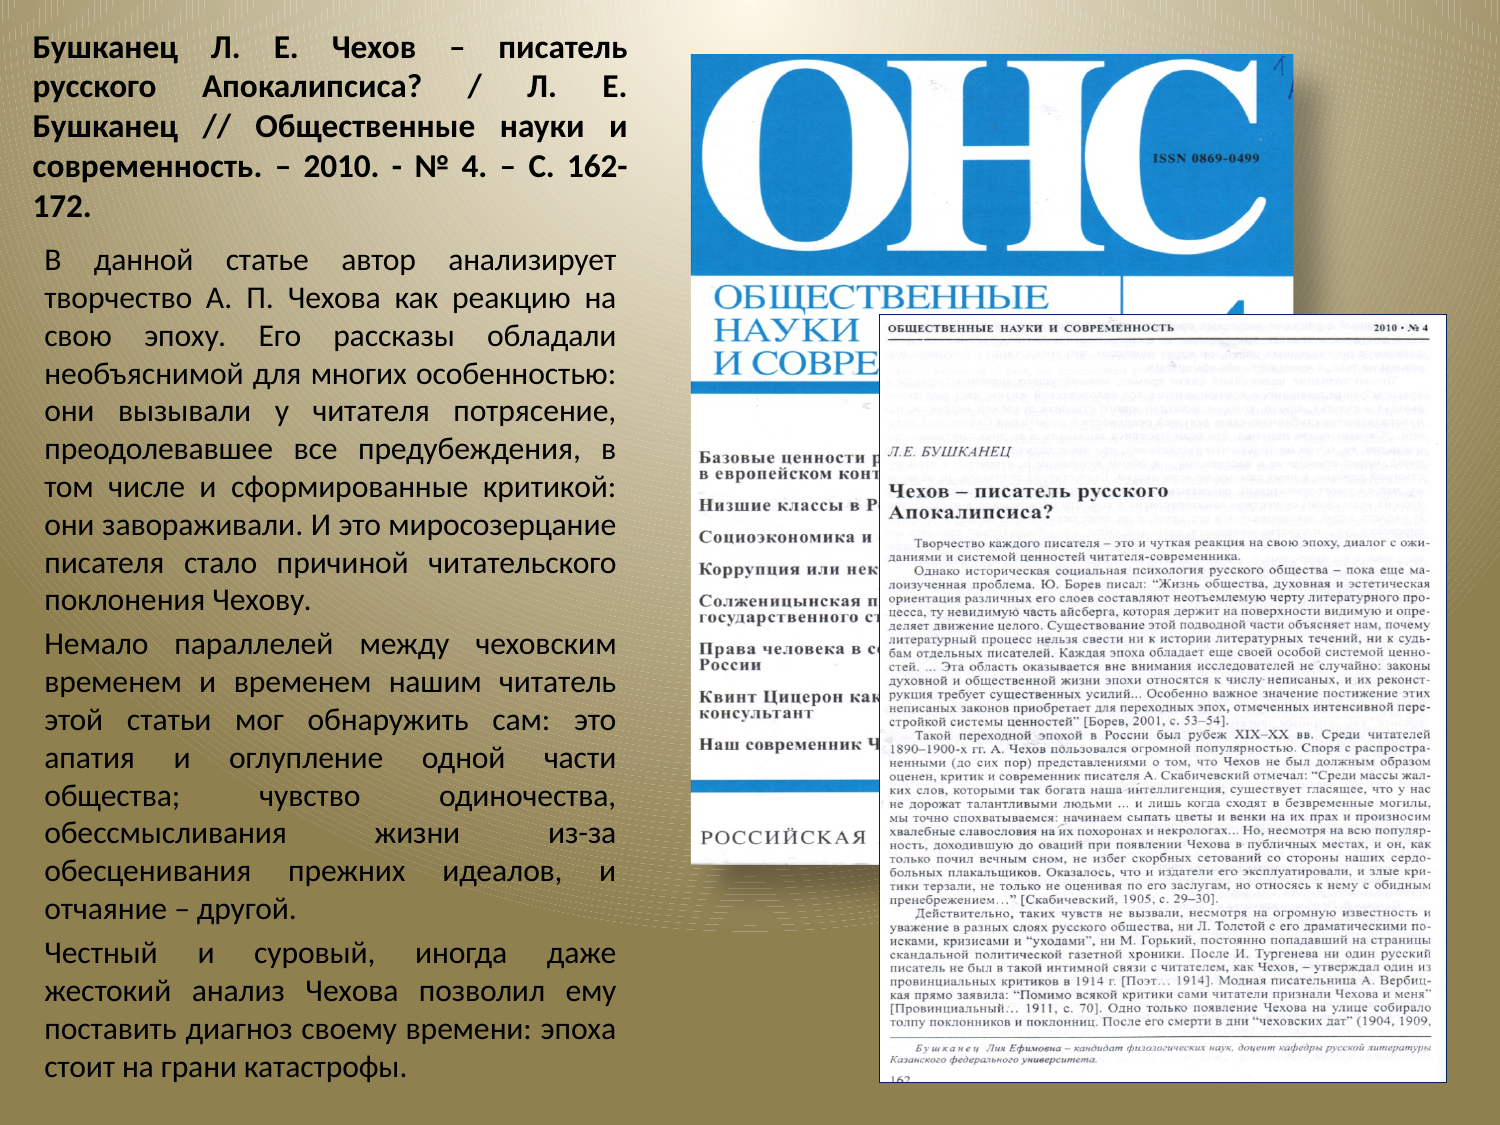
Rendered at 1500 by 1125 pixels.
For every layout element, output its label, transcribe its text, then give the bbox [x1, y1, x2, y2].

picture [880, 315, 1447, 1083]
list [693, 57, 1293, 864]
title Бушканец Л. Е. Чехов – писатель русского Апокалипсиса? / Л. Е. Бушканец // Общественные науки и современность. – 2010. - № 4. – С. 162-172. [17, 0, 644, 232]
list В данной статье автор анализирует творчество А. П. Чехова как реакцию на свою эпоху. Его рассказы обладали необъяснимой для многих особенностью: они вызывали у читателя потрясение, преодолевавшее все предубеждения, в том числе и сформированные критикой: они завораживали. И это миросозерцание писателя стало причиной читательского поклонения Чехову. Немало параллелей между чеховским временем и временем нашим читатель этой статьи мог обнаружить сам: это апатия и оглупление одной части общества; чувство одиночества, обессмысливания жизни из-за обесценивания прежних идеалов, и отчаяние – другой. Честный и суровый, иногда даже жестокий анализ Чехова позволил ему поставить диагноз своему времени: эпоха стоит на грани катастрофы. [29, 231, 632, 1106]
